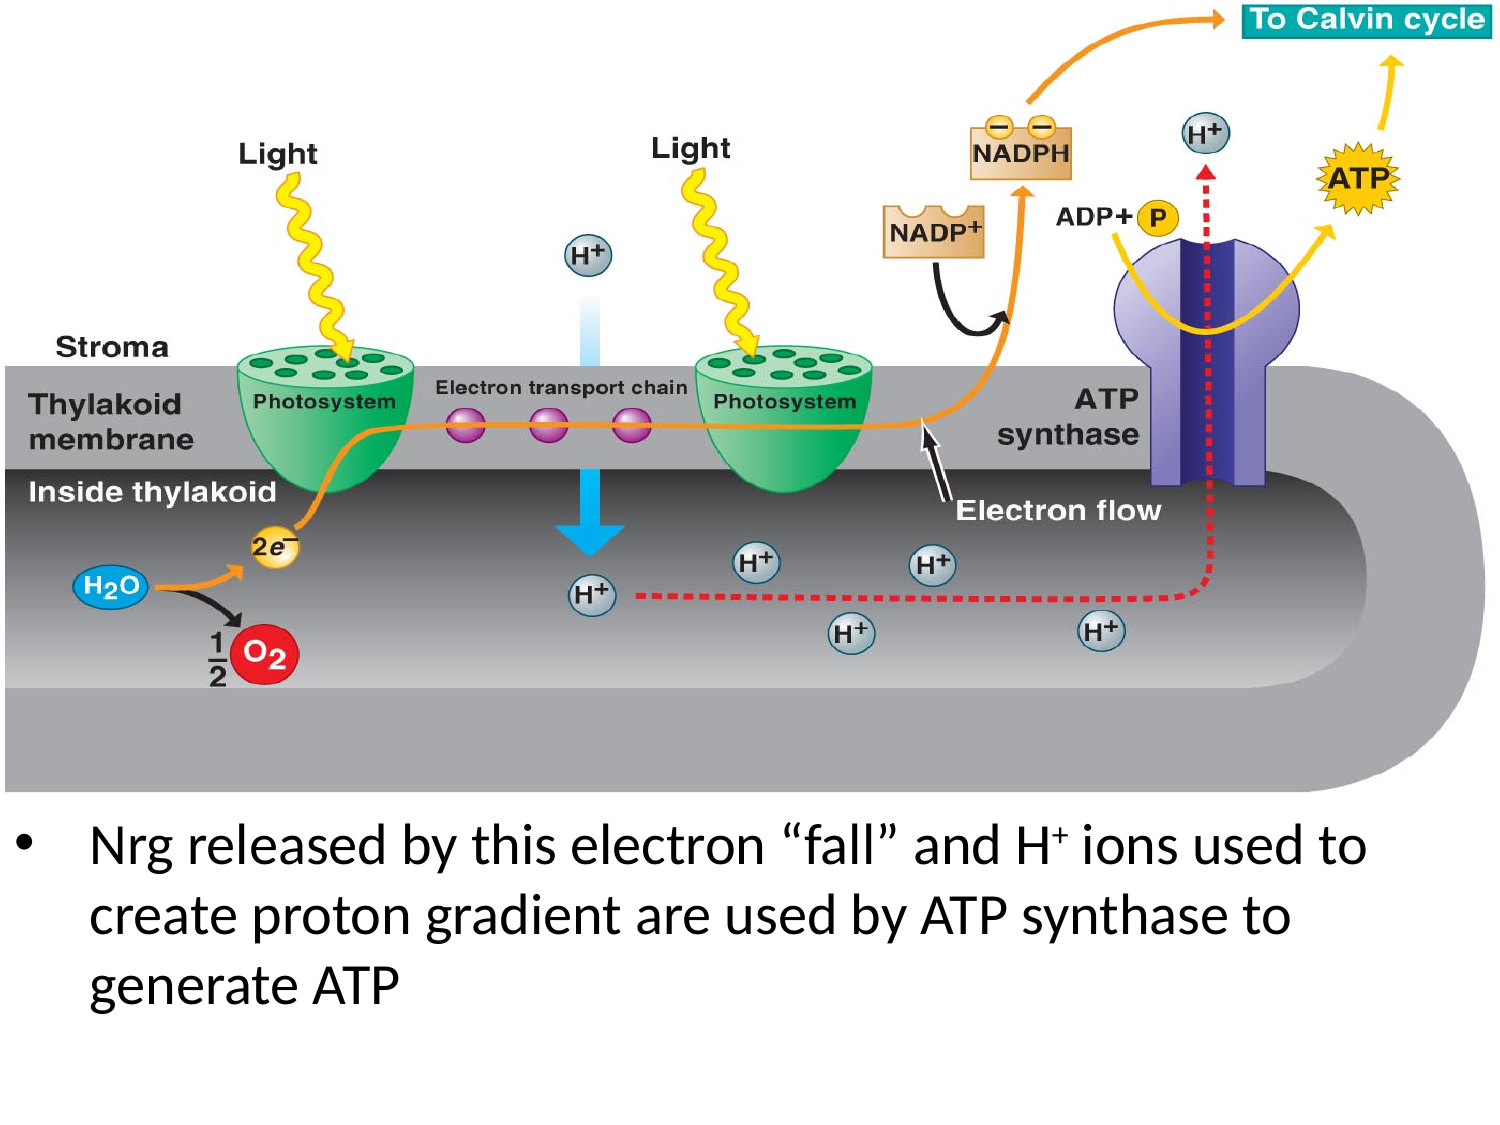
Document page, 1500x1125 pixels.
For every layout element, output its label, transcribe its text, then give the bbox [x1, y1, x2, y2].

picture [0, 0, 1500, 819]
text_box Nrg released by this electron “fall” and H+ ions used to create proton gradient are used by ATP synthase to generate ATP [0, 821, 1500, 1024]
